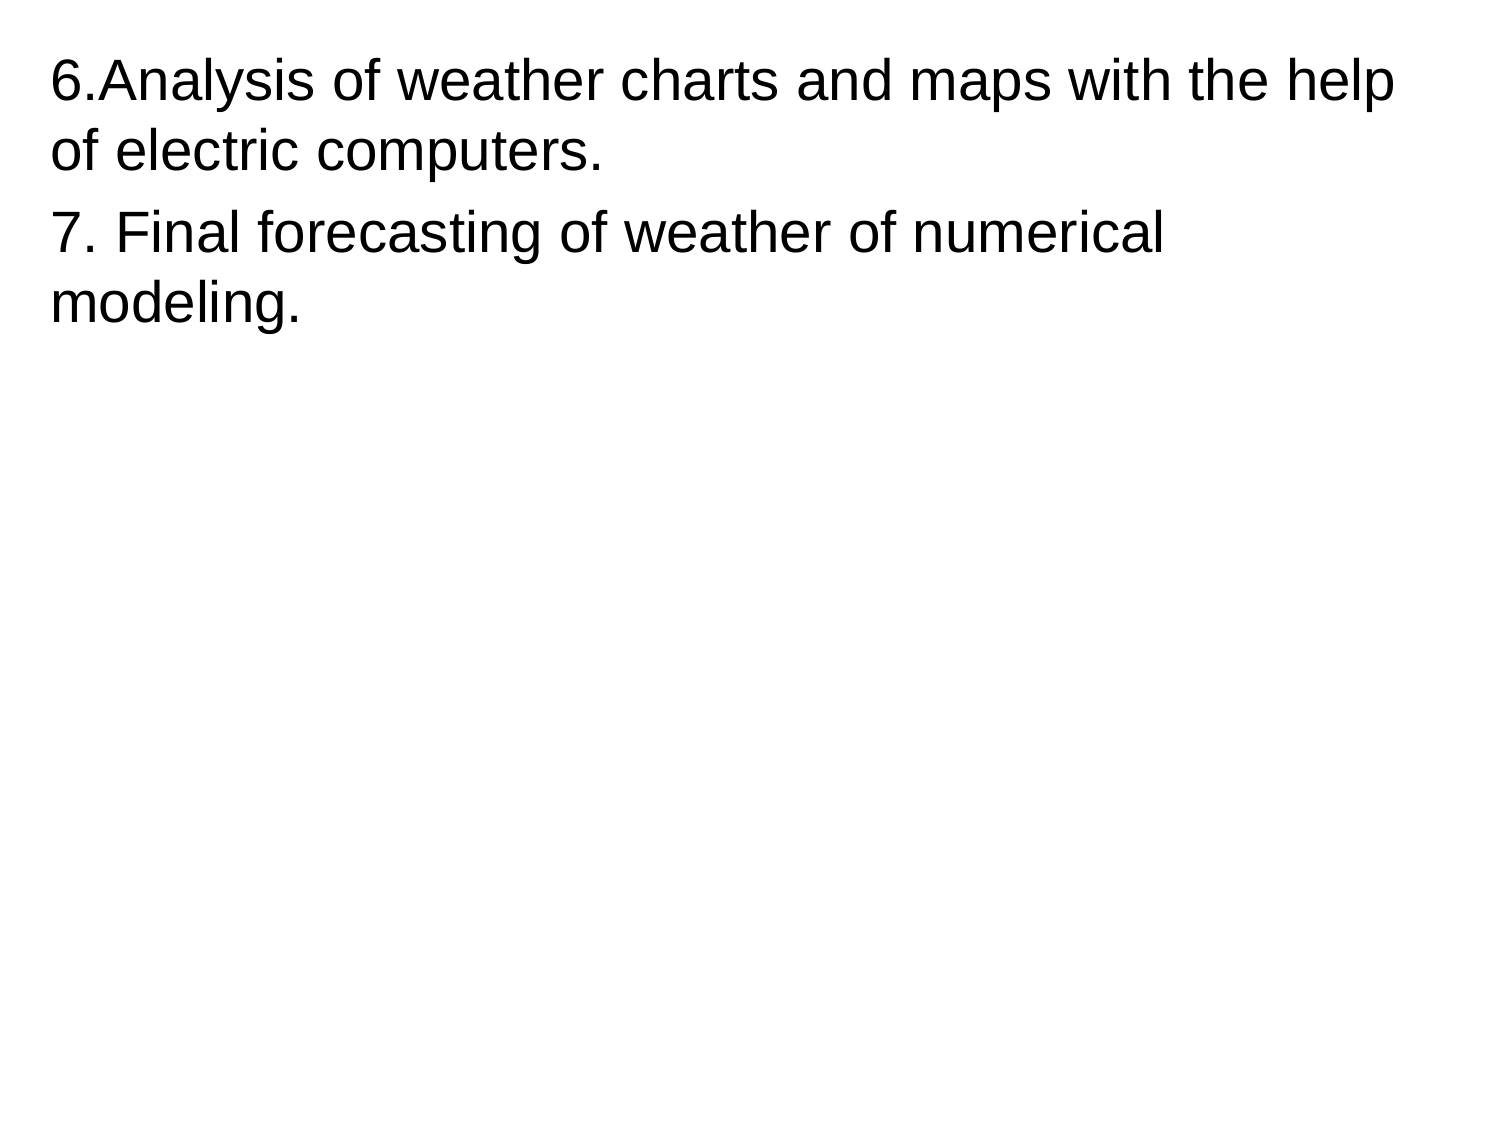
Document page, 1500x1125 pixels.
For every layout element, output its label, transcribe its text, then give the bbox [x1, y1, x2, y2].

subtitle 6.Analysis of weather charts and maps with the help of electric computers. 7. Final forecasting of weather of numerical modeling. [35, 35, 1442, 1067]
